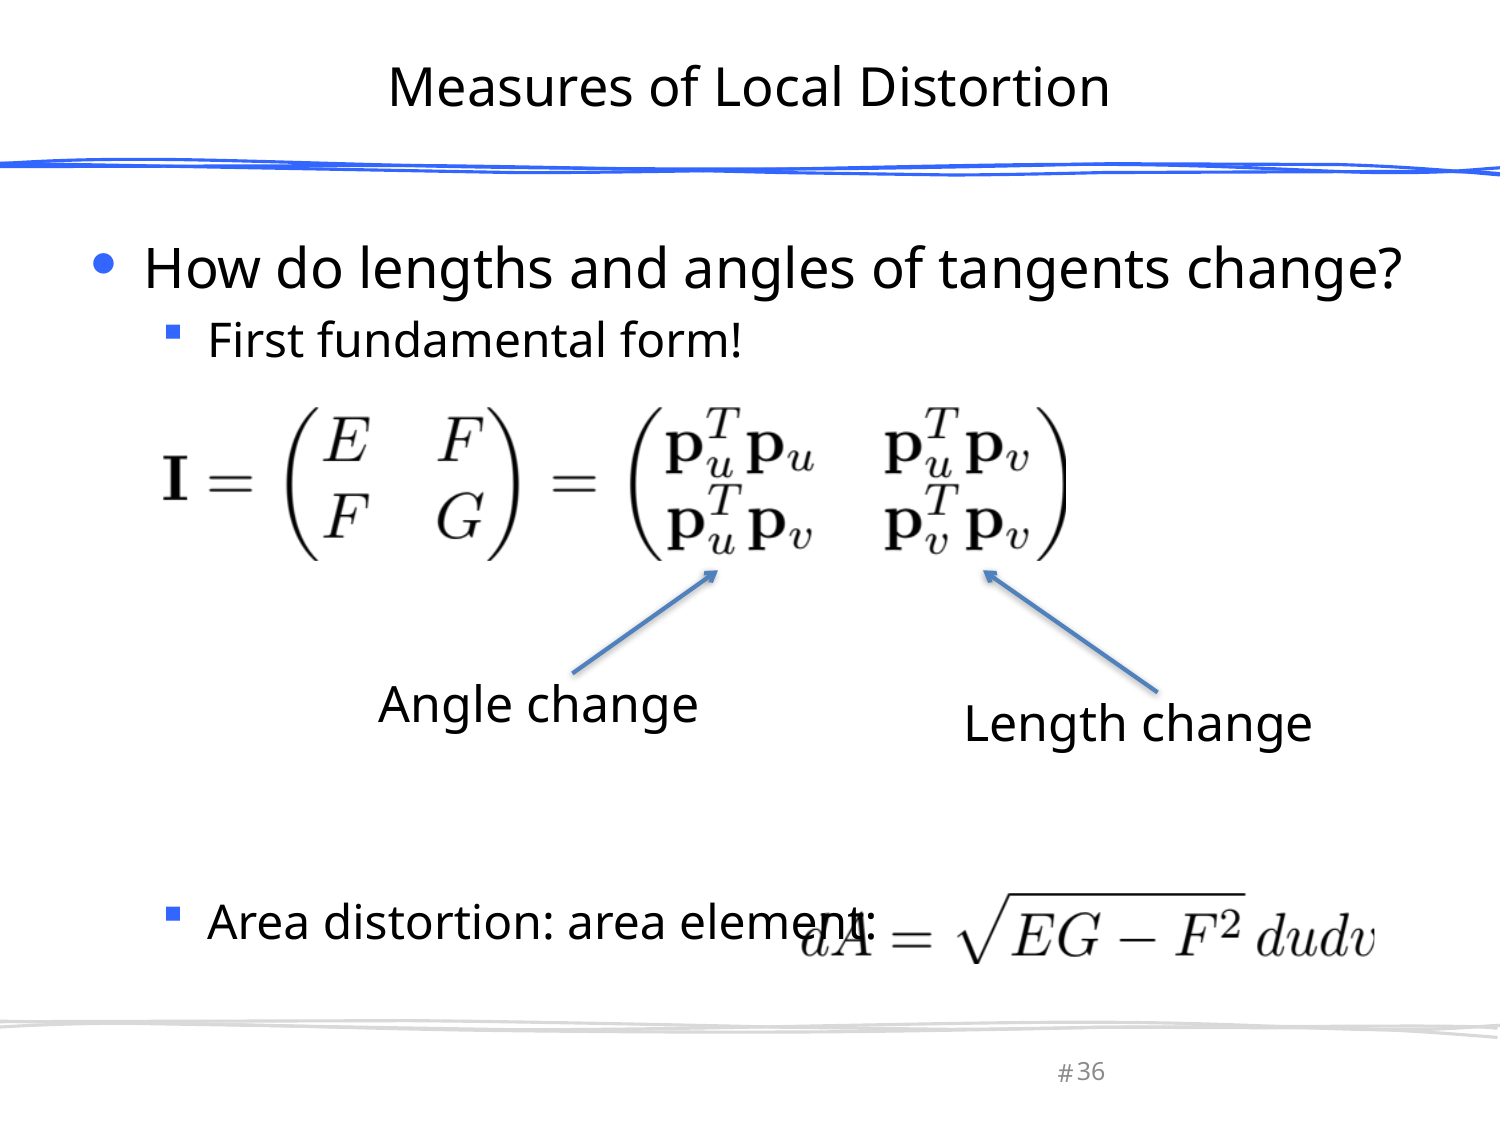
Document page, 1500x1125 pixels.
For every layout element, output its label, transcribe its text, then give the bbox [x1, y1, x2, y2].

text_box Angle change [363, 665, 715, 741]
text_box Length change [948, 684, 1330, 759]
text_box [572, 570, 719, 674]
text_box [982, 570, 1158, 693]
picture [162, 406, 1067, 561]
title Measures of Local Distortion [75, 45, 1425, 125]
slide_number 36 [1042, 1042, 1140, 1103]
list How do lengths and angles of tangents change? First fundamental form! Area distortion: area element: [75, 224, 1425, 975]
picture [800, 892, 1375, 965]
